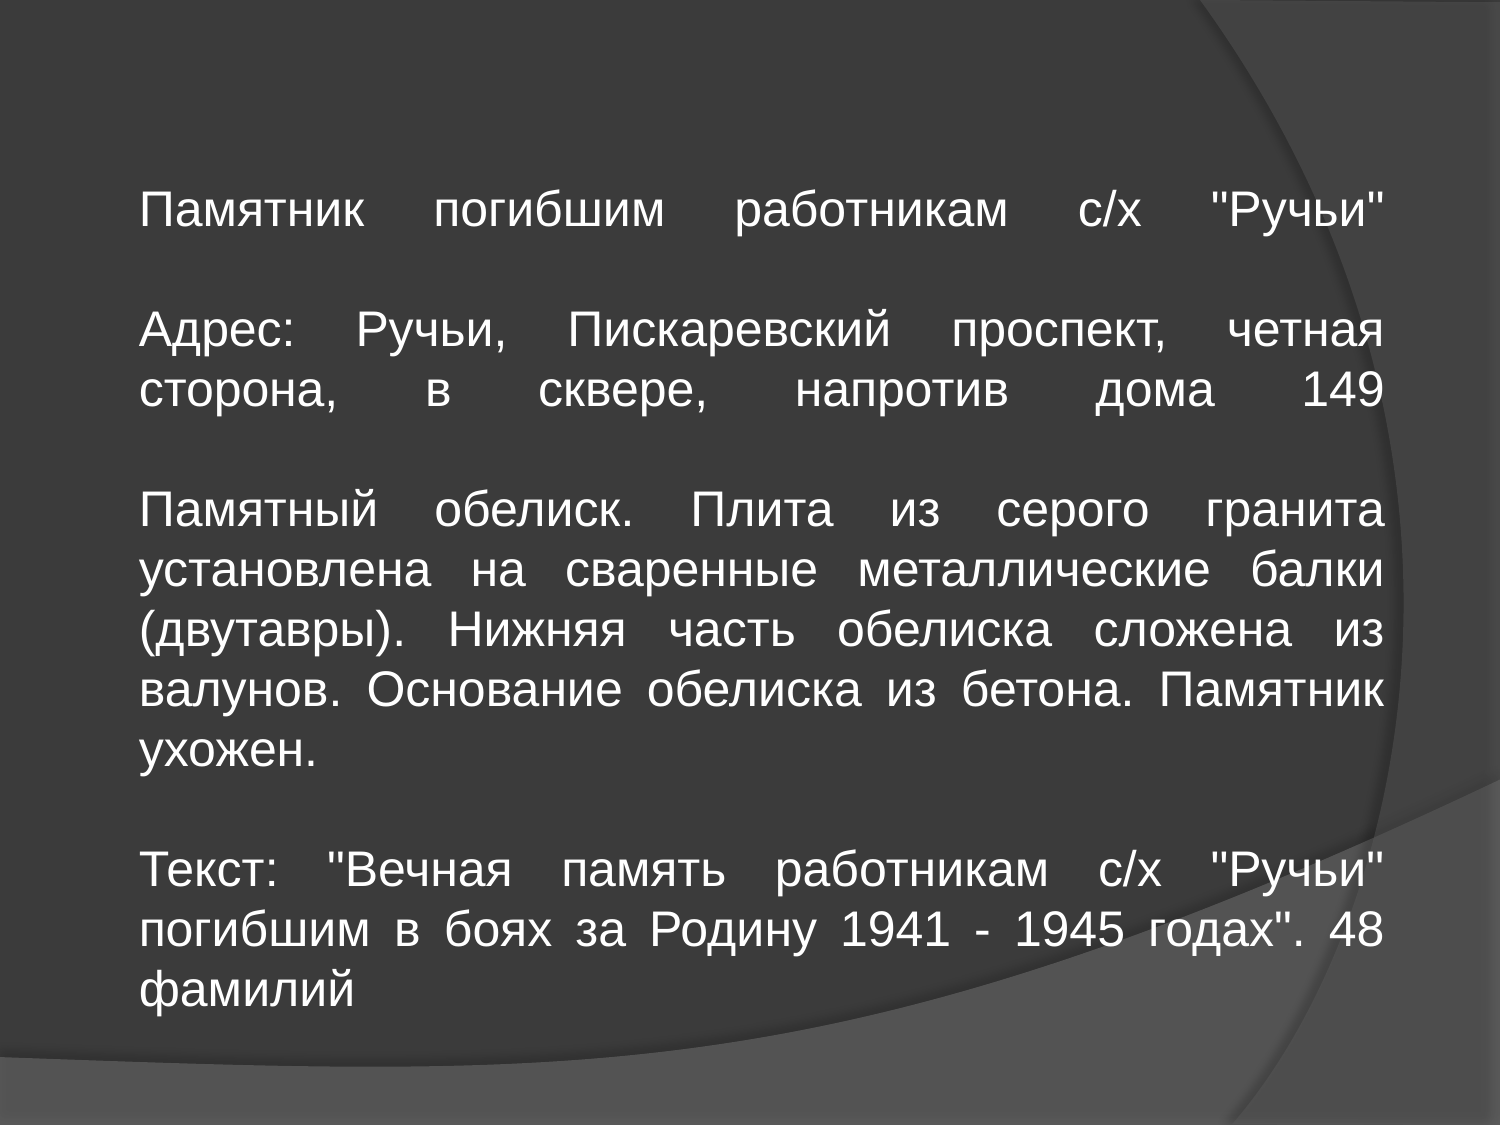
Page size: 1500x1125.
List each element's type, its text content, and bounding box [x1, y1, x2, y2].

text_box Памятник погибшим работникам с/х "Ручьи" Адрес: Ручьи, Пискаревский проспект, четная сторона, в сквере, напротив дома 149 Памятный обелиск. Плита из серого гранита установлена на сваренные металлические балки (двутавры). Нижняя часть обелиска сложена из валунов. Основание обелиска из бетона. Памятник ухожен. Текст: "Вечная память работникам с/х "Ручьи" погибшим в боях за Родину 1941 - 1945 годах". 48 фамилий [123, 168, 1400, 1024]
